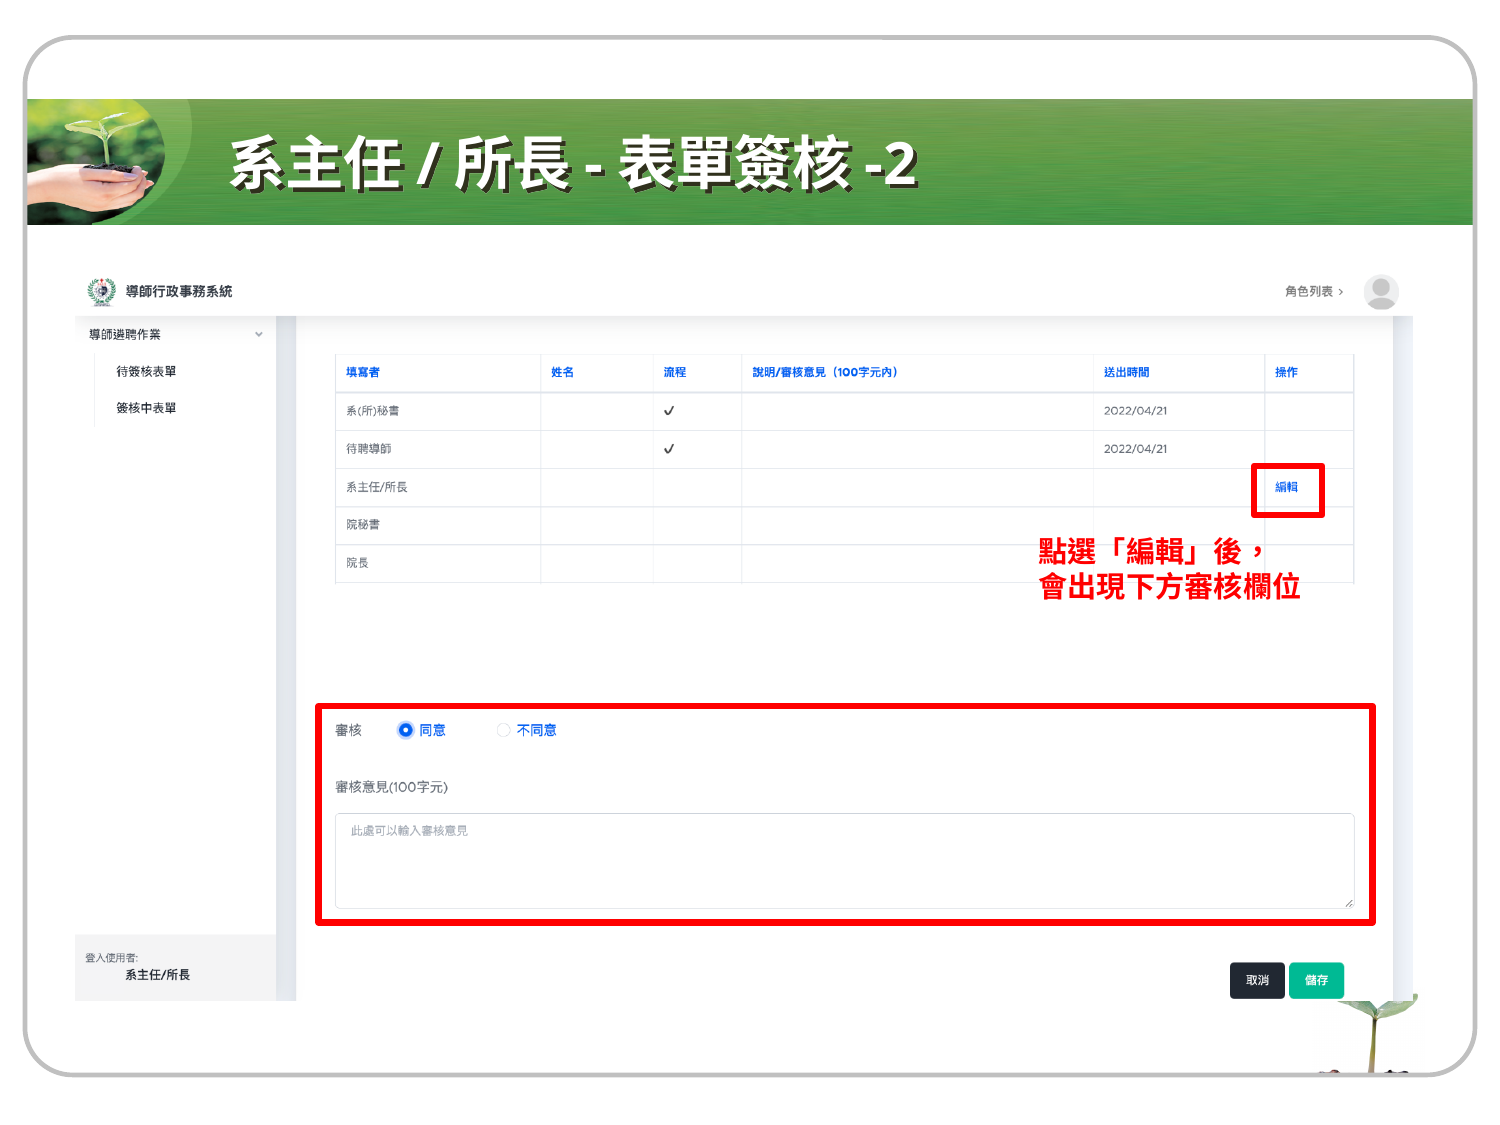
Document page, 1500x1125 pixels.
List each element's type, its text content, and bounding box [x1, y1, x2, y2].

title 系主任/所長-表單簽核-2 [212, 116, 1413, 205]
picture [1312, 987, 1425, 1072]
picture [28, 99, 1472, 225]
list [74, 273, 1413, 1002]
